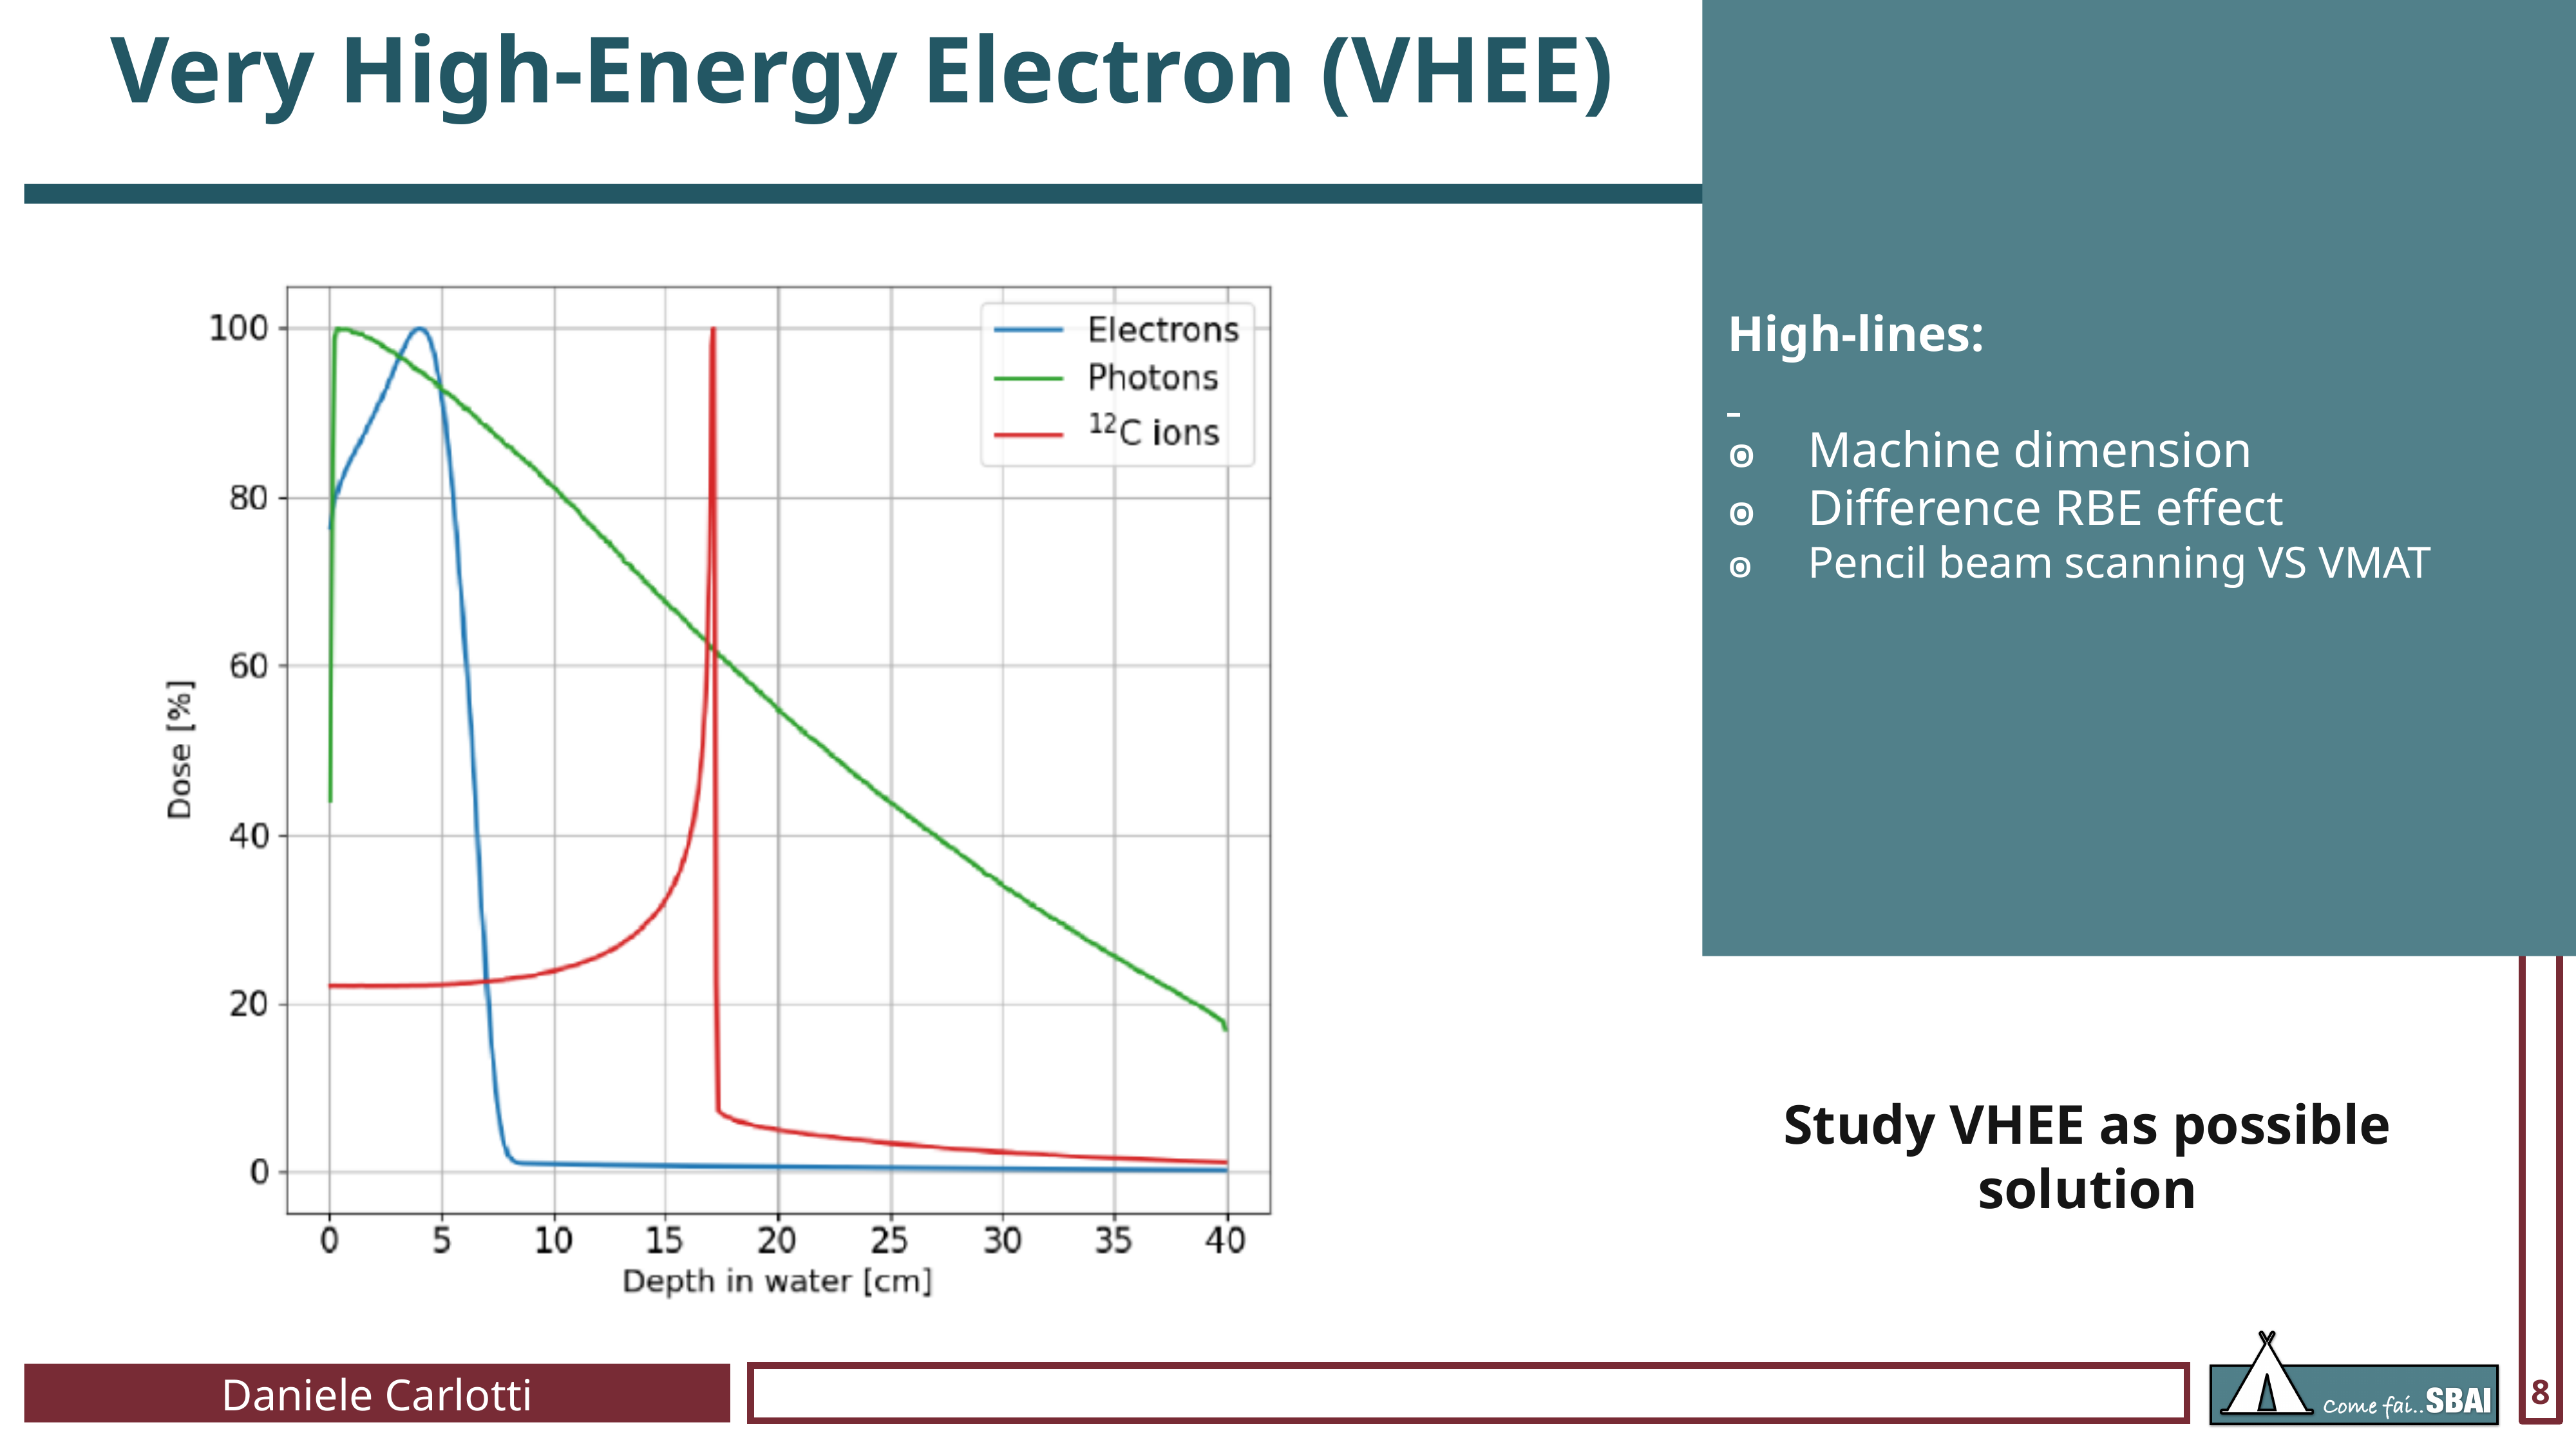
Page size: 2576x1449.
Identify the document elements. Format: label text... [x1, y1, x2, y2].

title Very High-Energy Electron (VHEE) [15, 27, 1702, 178]
text_box Study VHEE as possible solution [1702, 1086, 2473, 1224]
text_box High-lines: Machine dimension Difference RBE effect Pencil beam scanning VS VMAT [1721, 298, 2571, 650]
picture [2207, 1329, 2503, 1430]
text_box [750, 1365, 2188, 1421]
text_box [1702, 0, 2576, 956]
text_box [24, 184, 1702, 204]
picture [73, 247, 1316, 1339]
text_box Daniele Carlotti [24, 1363, 730, 1423]
slide_number 8 [2522, 956, 2560, 1422]
